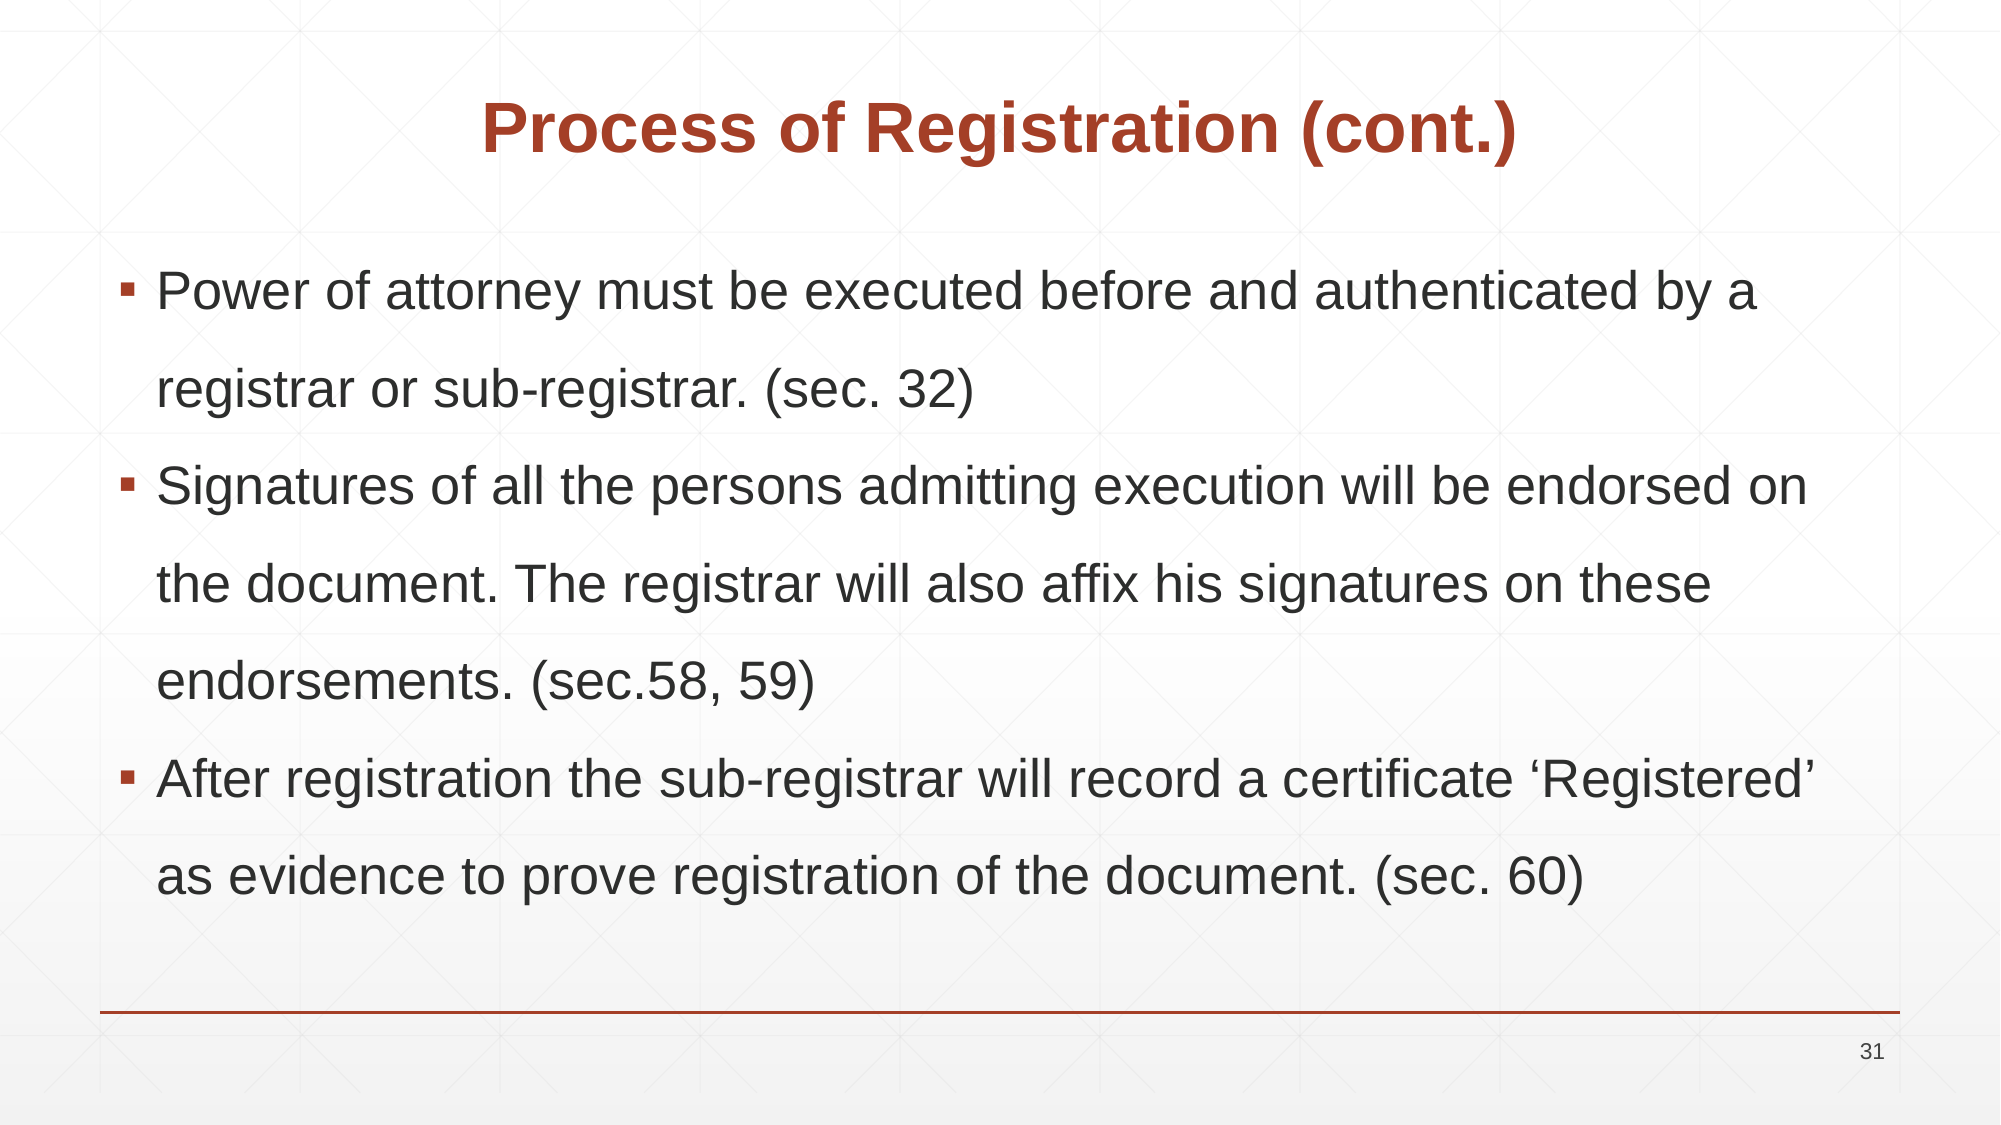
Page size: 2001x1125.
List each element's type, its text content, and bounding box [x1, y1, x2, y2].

list Power of attorney must be executed before and authenticated by a registrar or sub-registrar. (sec. 32) Signatures of all the persons admitting execution will be endorsed on the document. The registrar will also affix his signatures on these endorsements. (sec.58, 59) After registration the sub-registrar will record a certificate ‘Registered’ as evidence to prove registration of the document. (sec. 60) [104, 215, 1901, 1014]
title Process of Registration (cont.) [212, 82, 1788, 175]
slide_number 31 [1749, 1031, 1901, 1069]
